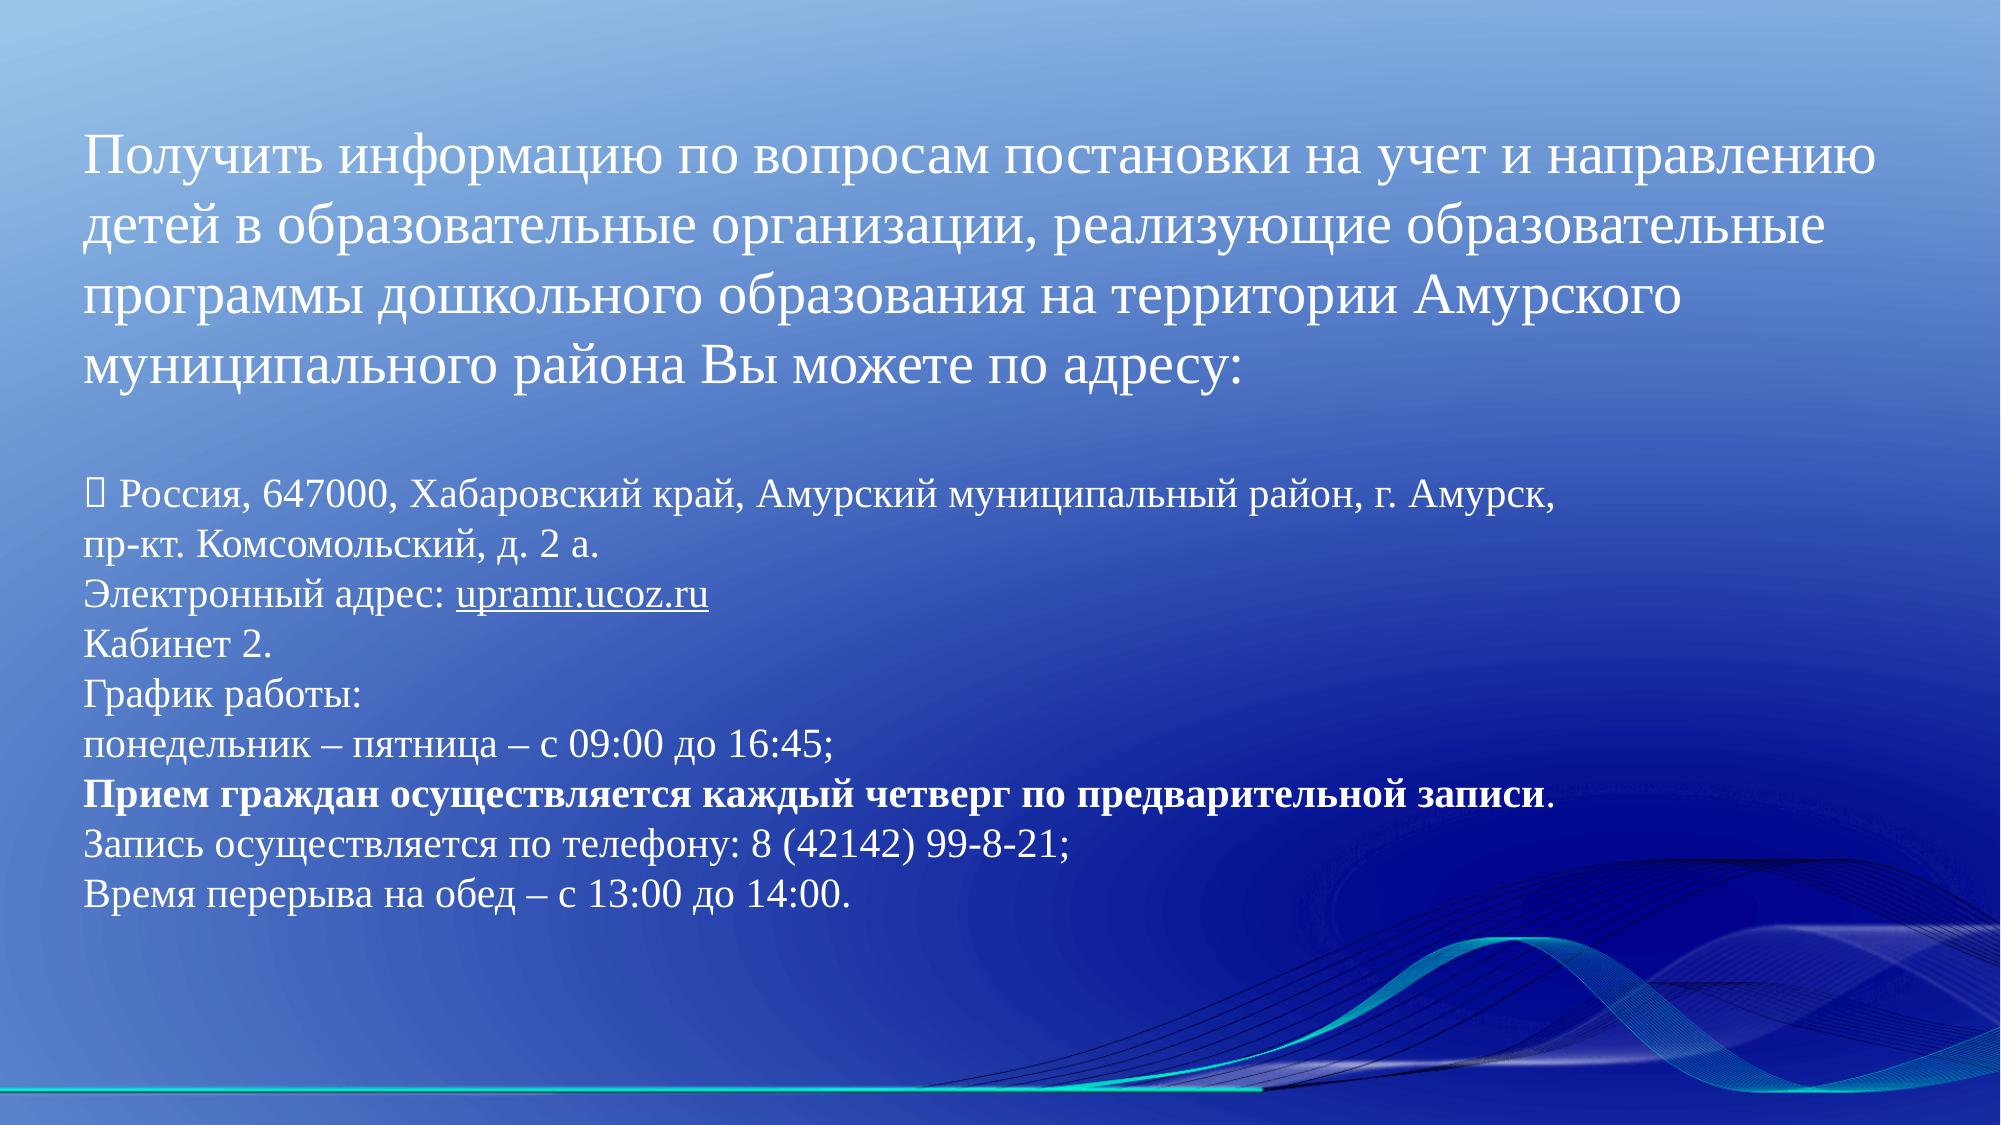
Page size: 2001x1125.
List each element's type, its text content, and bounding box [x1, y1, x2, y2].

text_box Получить информацию по вопросам постановки на учет и направлению детей в образовательные организации, реализующие образовательные программы дошкольного образования на территории Амурского муниципального района Вы можете по адресу:  Россия, 647000, Хабаровский край, Амурский муниципальный район, г. Амурск, пр-кт. Комсомольский, д. 2 а. Электронный адрес: upramr.ucoz.ru Кабинет 2. График работы: понедельник – пятница – с 09:00 до 16:45; Прием граждан осуществляется каждый четверг по предварительной записи. Запись осуществляется по телефону: 8 (42142) 99-8-21; Время перерыва на обед – с 13:00 до 14:00. [68, 108, 1979, 973]
picture [0, 0, 2001, 1125]
